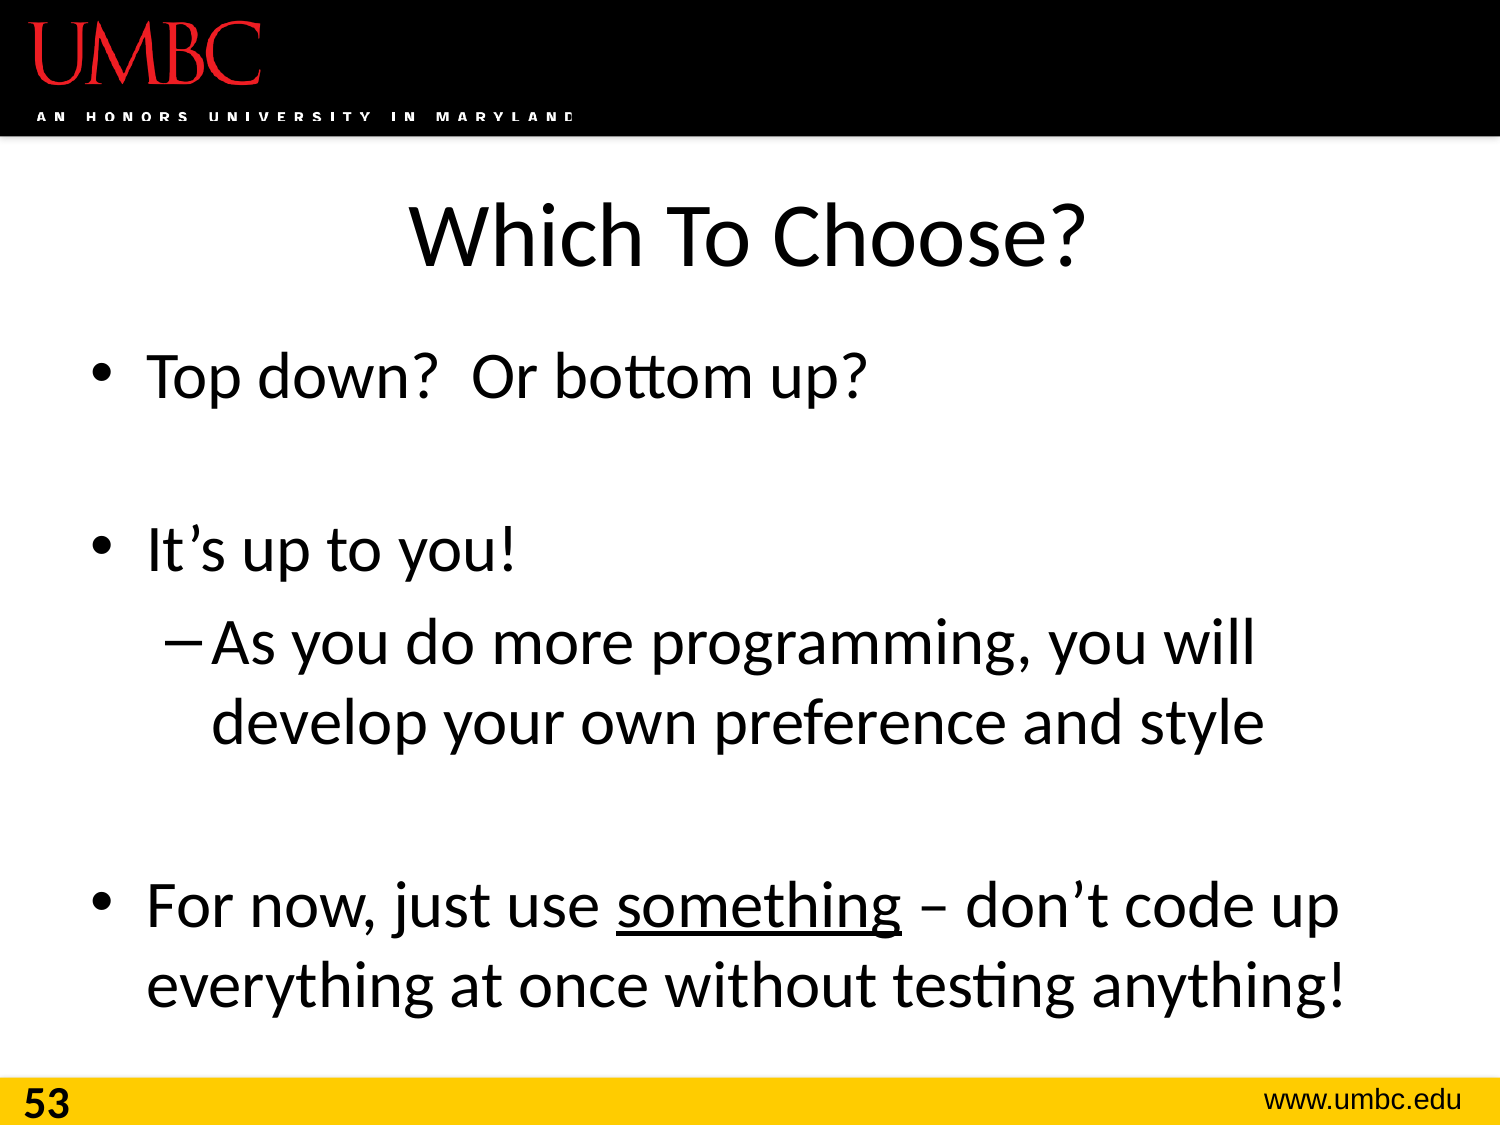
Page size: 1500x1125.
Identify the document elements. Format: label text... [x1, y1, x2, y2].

title Which To Choose? [75, 136, 1425, 324]
list Top down? Or bottom up? It’s up to you! As you do more programming, you will develop your own preference and style For now, just use something – don’t code up everything at once without testing anything! [75, 324, 1425, 1066]
slide_number 53 [0, 1065, 94, 1125]
